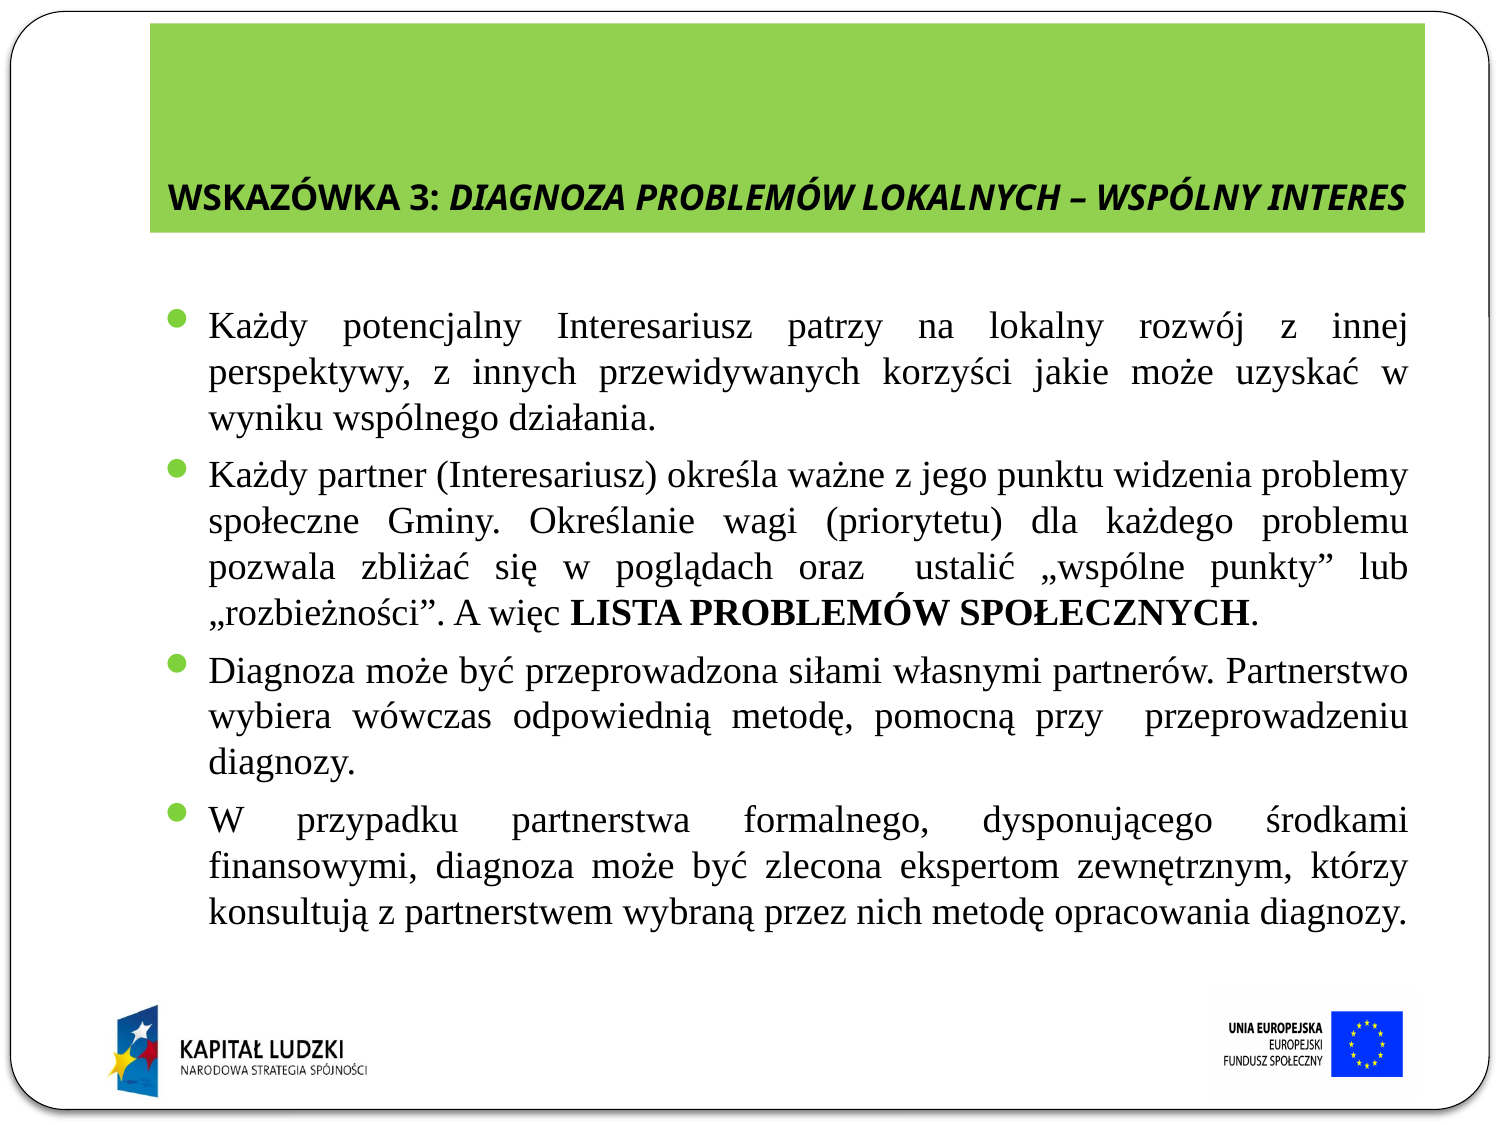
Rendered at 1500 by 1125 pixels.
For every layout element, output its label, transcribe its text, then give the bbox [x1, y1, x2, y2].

picture [105, 995, 374, 1104]
list Każdy potencjalny Interesariusz patrzy na lokalny rozwój z innej perspektywy, z innych przewidywanych korzyści jakie może uzyskać w wyniku wspólnego działania. Każdy partner (Interesariusz) określa ważne z jego punktu widzenia problemy społeczne Gminy. Określanie wagi (priorytetu) dla każdego problemu pozwala zbliżać się w poglądach oraz ustalić „wspólne punkty” lub „rozbieżności”. A więc LISTA PROBLEMÓW SPOŁECZNYCH. Diagnoza może być przeprowadzona siłami własnymi partnerów. Partnerstwo wybiera wówczas odpowiednią metodę, pomocną przy przeprowadzeniu diagnozy. W przypadku partnerstwa formalnego, dysponującego środkami finansowymi, diagnoza może być zlecona ekspertom zewnętrznym, którzy konsultują z partnerstwem wybraną przez nich metodę opracowania diagnozy. [150, 237, 1425, 988]
picture [1206, 989, 1419, 1098]
title WSKAZÓWKA 3: DIAGNOZA PROBLEMÓW LOKALNYCH – WSPÓLNY INTERES [150, 23, 1425, 233]
